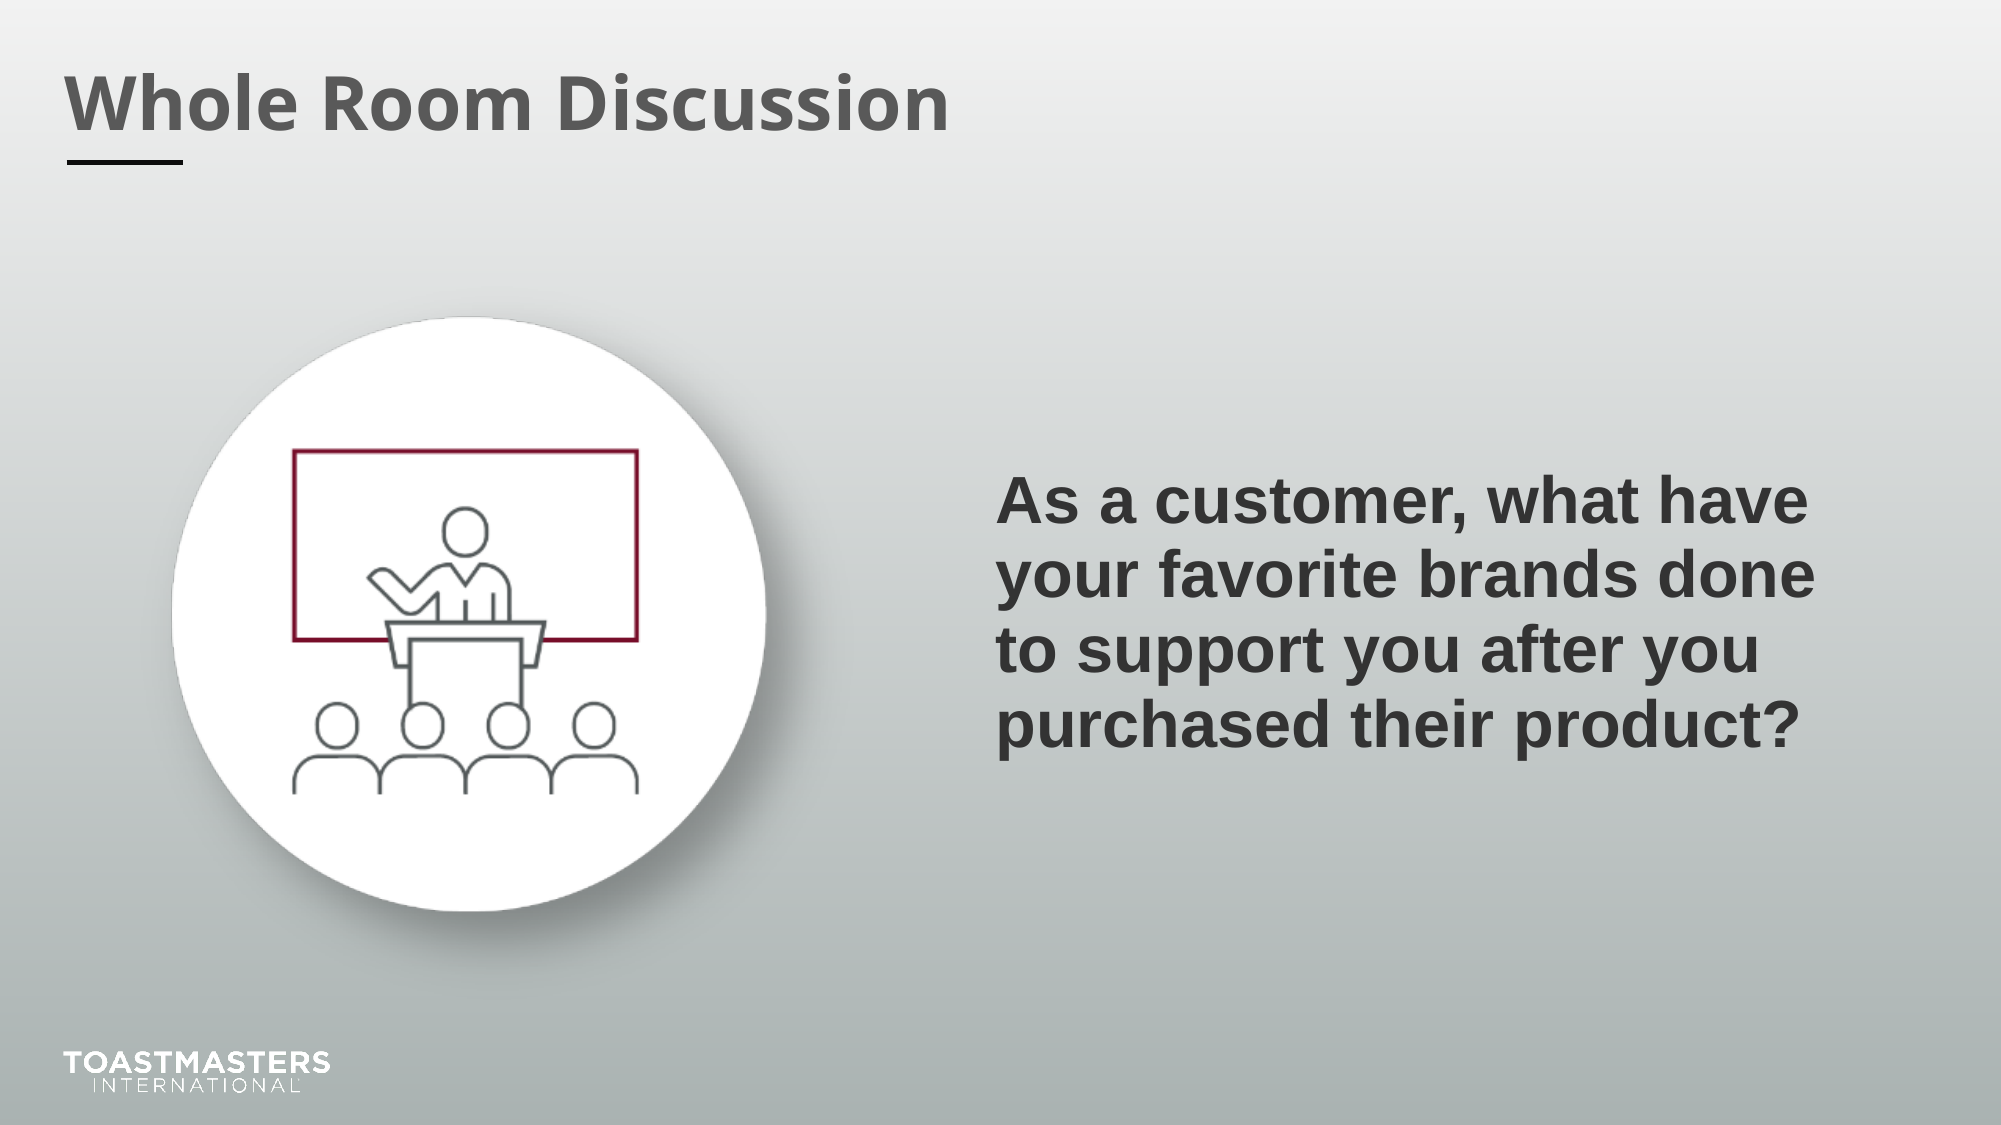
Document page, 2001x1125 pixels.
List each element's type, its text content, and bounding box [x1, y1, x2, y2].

picture [51, 1036, 343, 1103]
list As a customer, what have your favorite brands done to support you after you purchased their product? [980, 315, 1843, 910]
picture [125, 270, 871, 1017]
